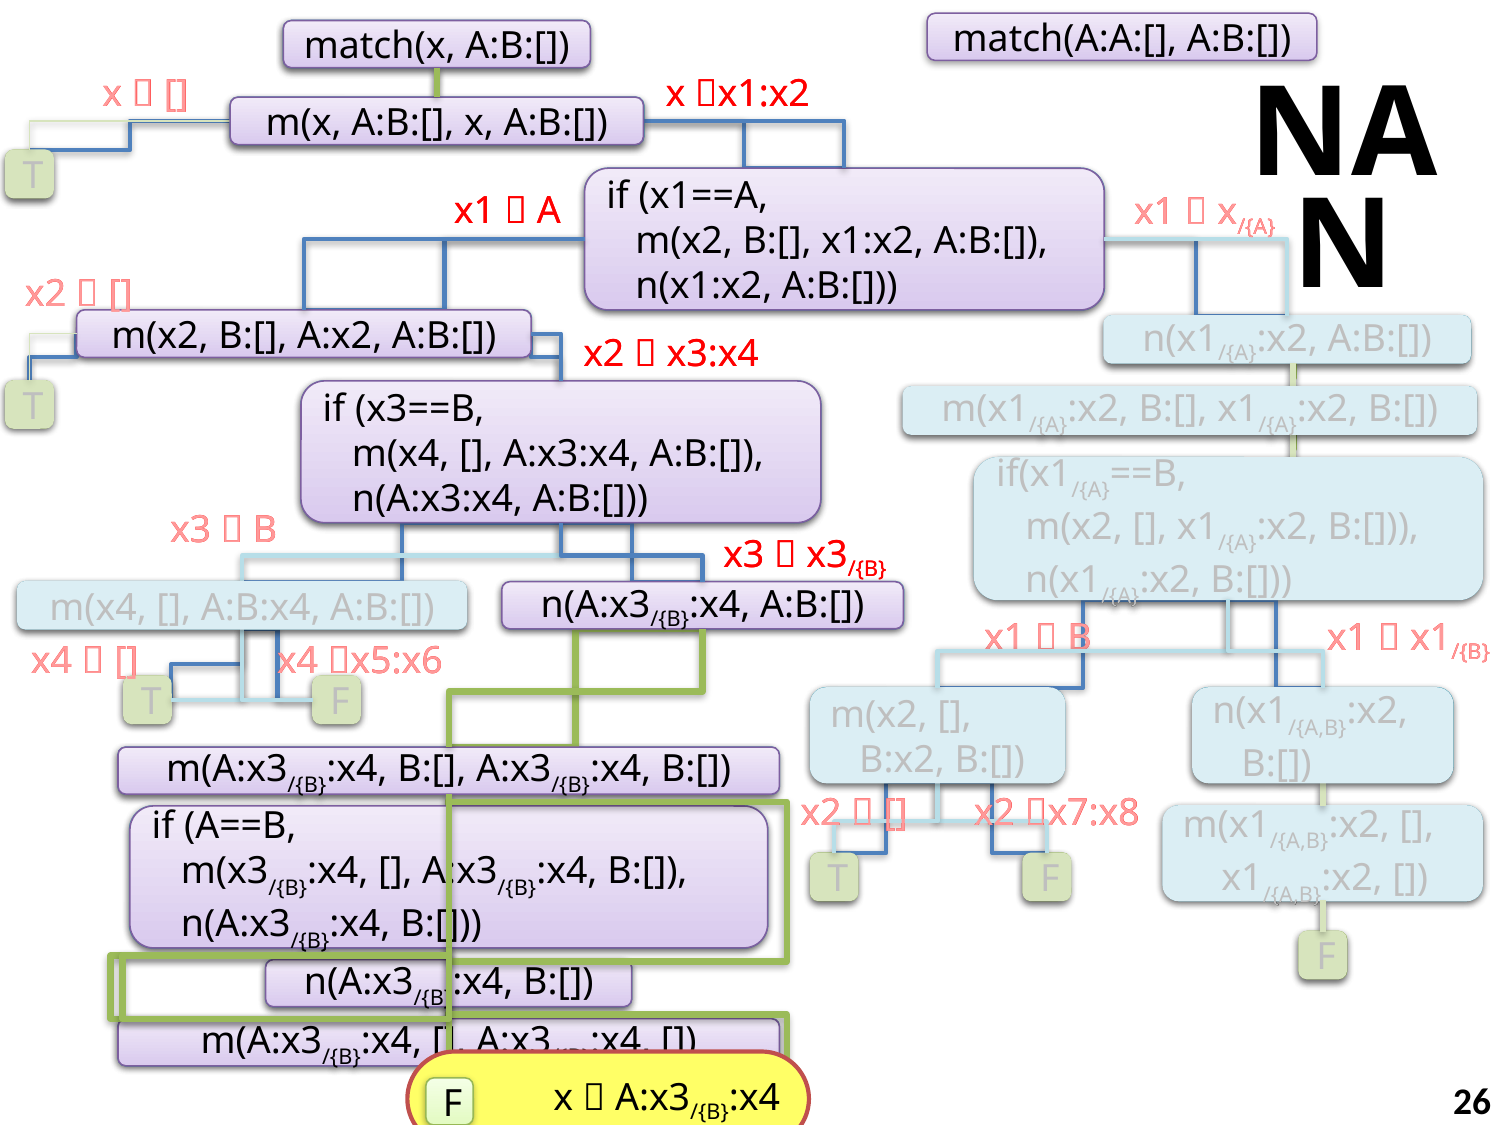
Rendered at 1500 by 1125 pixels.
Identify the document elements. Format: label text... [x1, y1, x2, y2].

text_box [0, 20, 1500, 1125]
text_box match(A:A:[], A:B:[]) [927, 12, 1317, 18]
